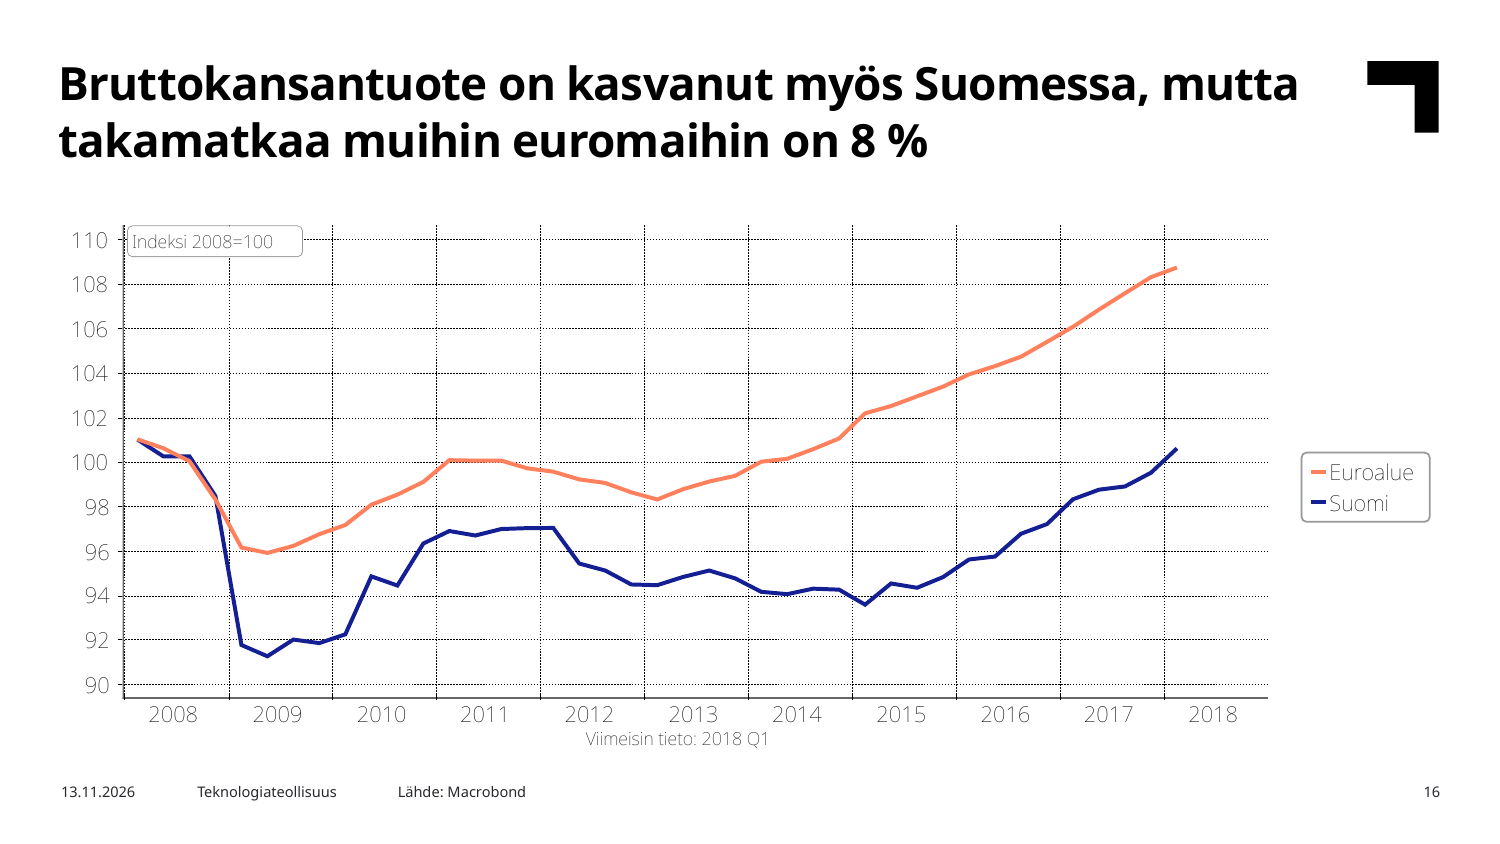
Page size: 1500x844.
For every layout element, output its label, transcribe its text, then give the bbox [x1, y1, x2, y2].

footer Teknologiateollisuus [182, 775, 382, 803]
slide_number 16 [1313, 775, 1456, 803]
list Bruttokansantuote on kasvanut myös Suomessa, mutta takamatkaa muihin euromaihin on 8 % [41, 46, 1353, 153]
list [62, 180, 1439, 763]
list Lähde: Macrobond [382, 775, 871, 803]
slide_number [46, 775, 182, 803]
